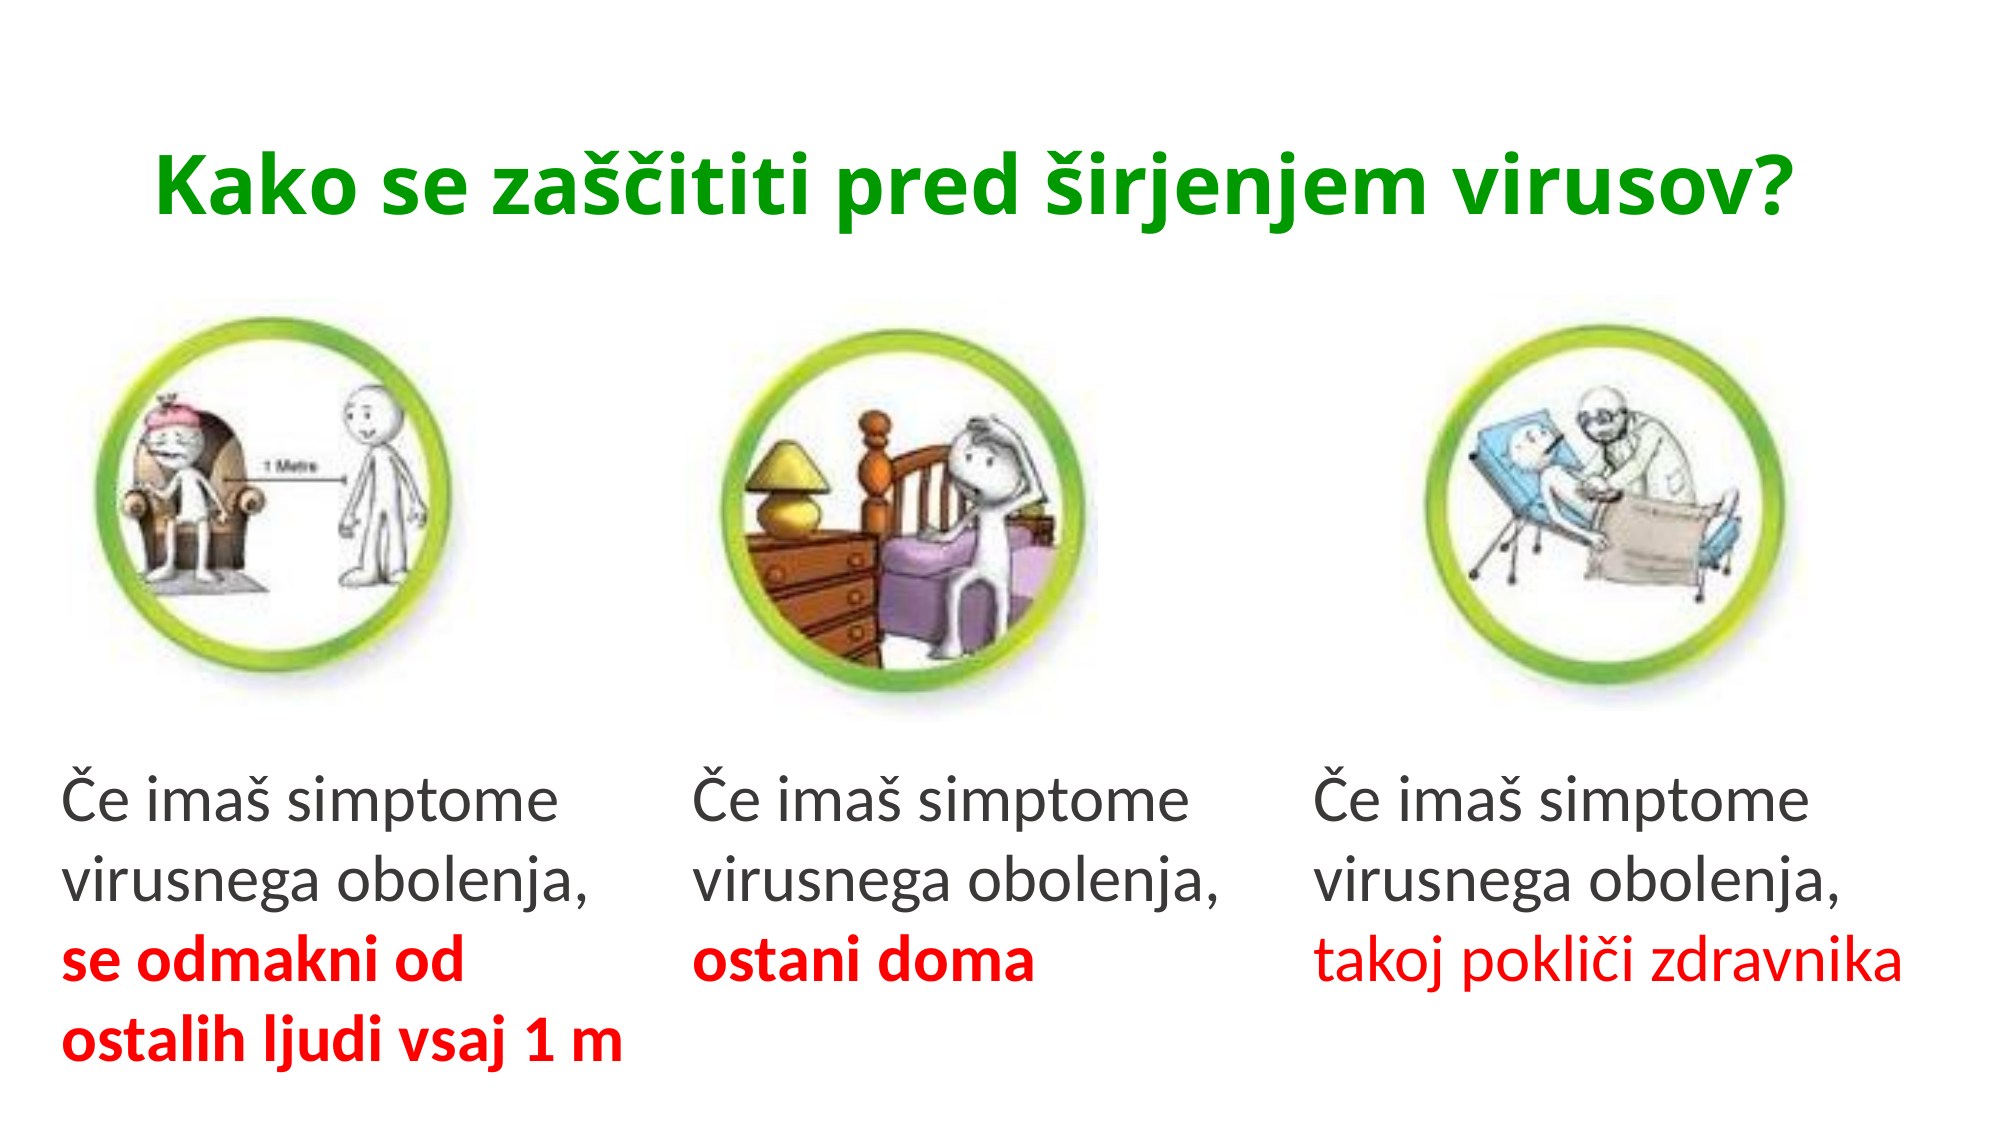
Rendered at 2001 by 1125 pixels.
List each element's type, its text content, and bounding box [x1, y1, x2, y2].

text_box Če imaš simptome virusnega obolenja, se odmakni od ostalih ljudi vsaj 1 m [46, 747, 654, 1083]
text_box Če imaš simptome virusnega obolenja, ostani doma [678, 747, 1260, 1003]
text_box Če imaš simptome virusnega obolenja, takoj pokliči zdravnika [1298, 747, 1973, 1003]
picture [1401, 294, 1809, 711]
picture [685, 298, 1098, 722]
picture [66, 298, 476, 707]
title Kako se zaščititi pred širjenjem virusov? [137, 98, 1973, 278]
